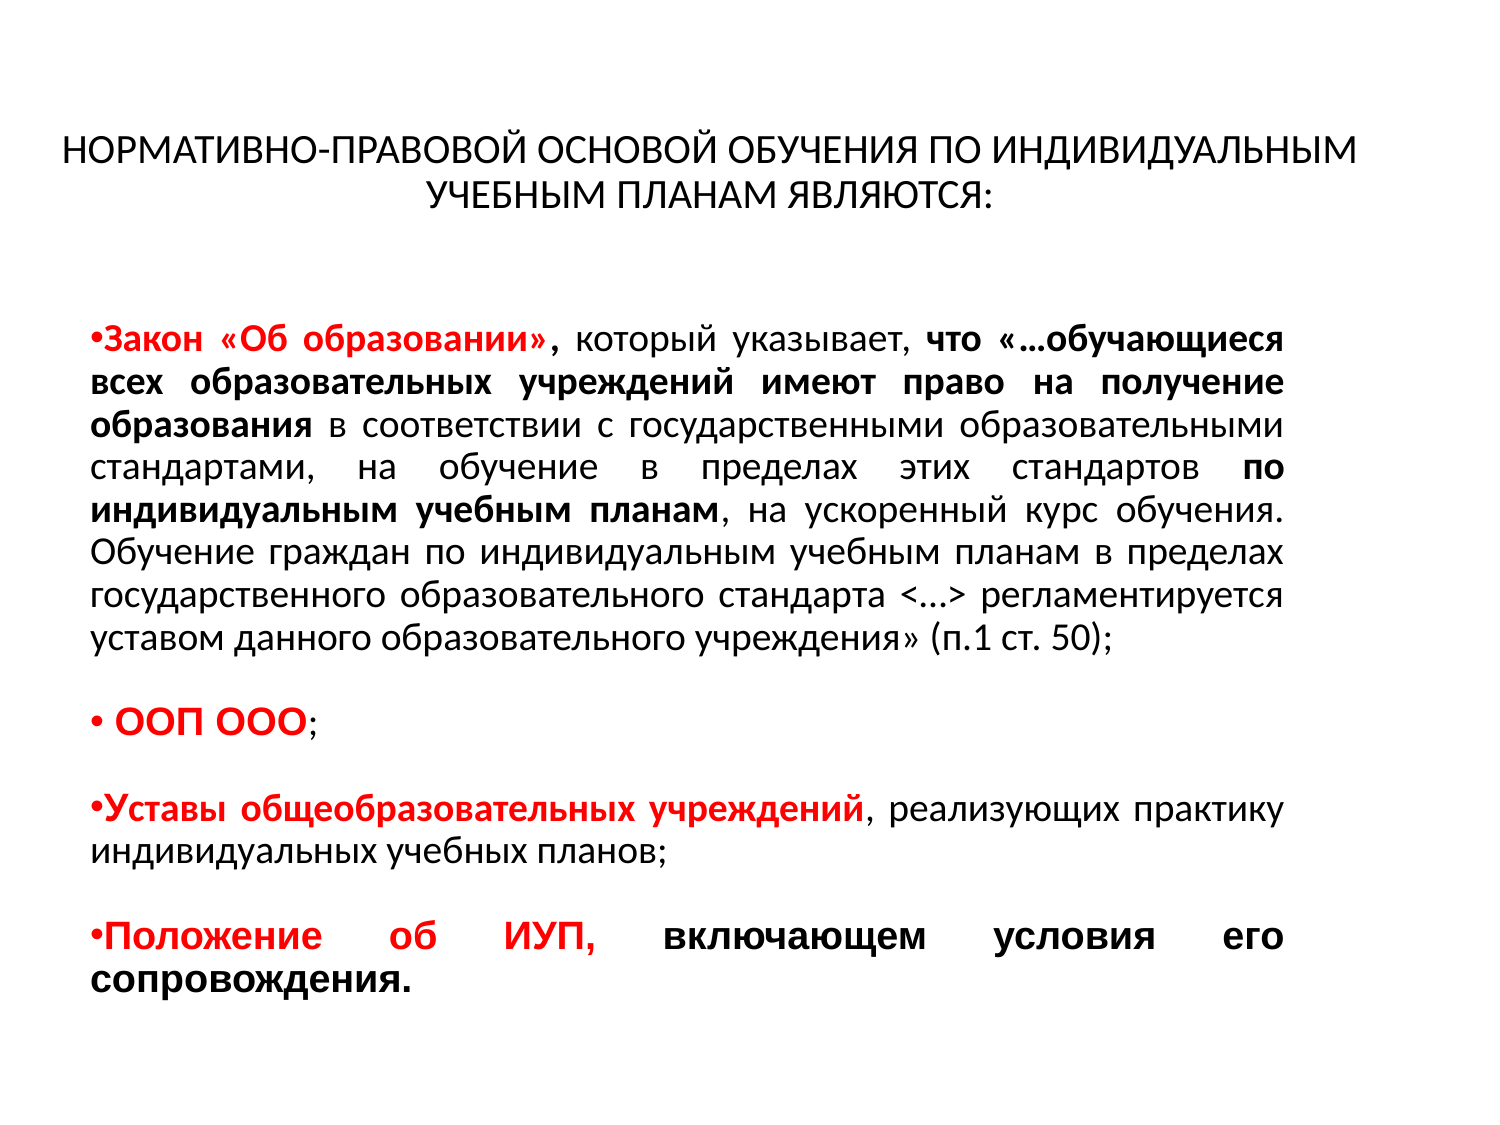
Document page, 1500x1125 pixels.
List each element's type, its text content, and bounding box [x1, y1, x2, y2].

title НОРМАТИВНО-ПРАВОВОЙ ОСНОВОЙ ОБУЧЕНИЯ ПО ИНДИВИДУАЛЬНЫМ УЧЕБНЫМ ПЛАНАМ ЯВЛЯЮТСЯ: [35, 78, 1386, 268]
list Закон «Об образовании», который указывает, что «…обучающиеся всех образовательных учреждений имеют право на получение образования в соответствии с государственными образовательными стандартами, на обучение в пределах этих стандартов по индивидуальным учебным планам, на ускоренный курс обучения. Обучение граждан по индивидуальным учебным планам в пределах государственного образовательного стандарта <…> регламентируется уставом данного образовательного учреждения» (п.1 ст. 50); ООП ООО; Уставы общеобразовательных учреждений, реализующих практику индивидуальных учебных планов; Положение об ИУП, включающем условия его сопровождения. [75, 262, 1300, 1062]
